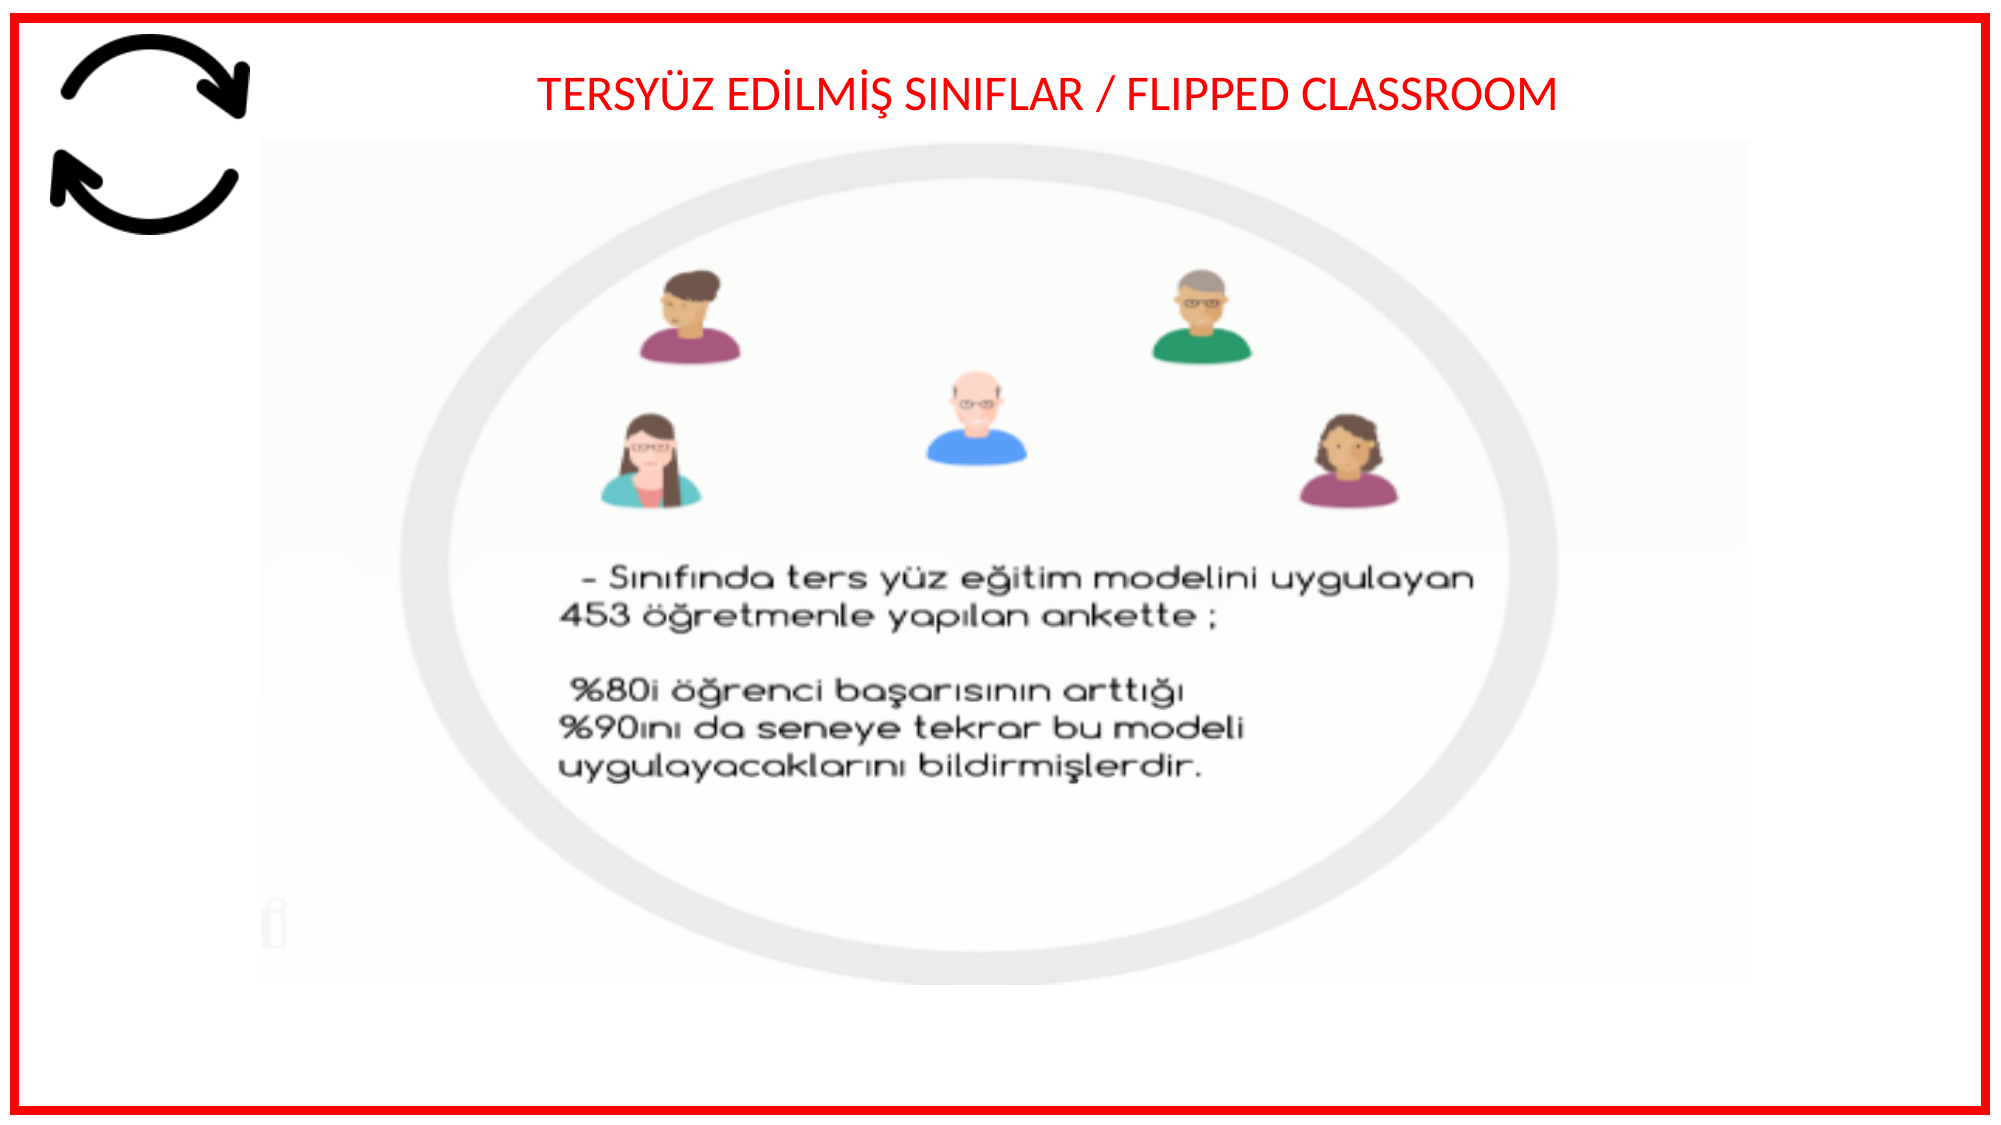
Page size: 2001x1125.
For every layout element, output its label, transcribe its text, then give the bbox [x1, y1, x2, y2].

picture [261, 140, 1750, 985]
subtitle TERSYÜZ EDİLMİŞ SINIFLAR / FLIPPED CLASSROOM [260, 59, 1838, 924]
picture [49, 34, 251, 235]
text_box [14, 17, 1987, 1111]
